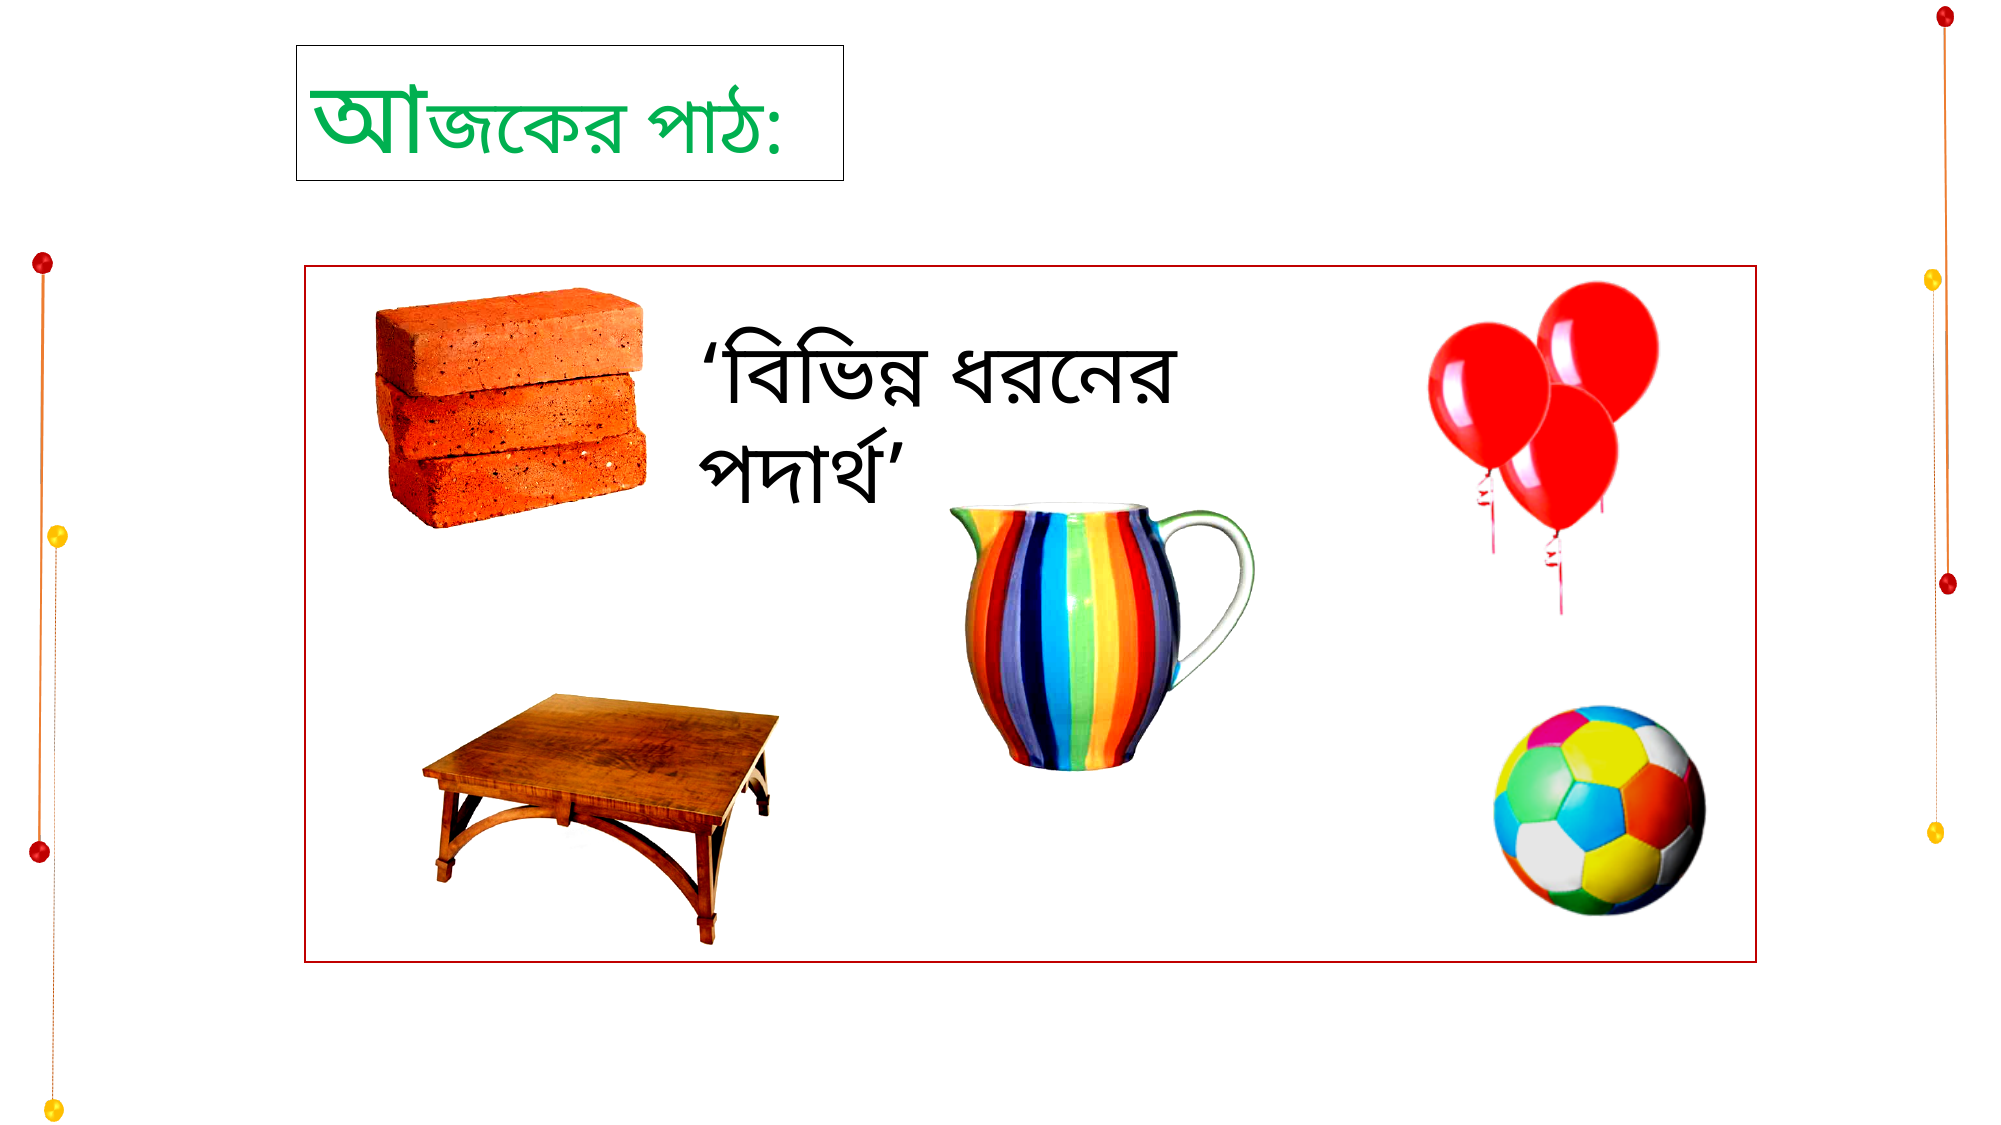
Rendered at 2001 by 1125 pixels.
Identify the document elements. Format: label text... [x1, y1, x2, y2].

picture [396, 684, 802, 955]
text_box [304, 265, 1757, 963]
picture [27, 250, 69, 1123]
picture [1370, 271, 1746, 640]
picture [367, 280, 647, 533]
picture [1922, 4, 1958, 845]
text_box ‘বিভিন্ন ধরনের পদার্থ’ [682, 312, 1345, 528]
picture [1475, 668, 1806, 999]
picture [945, 493, 1257, 773]
text_box আজকের পাঠ: [296, 45, 844, 181]
